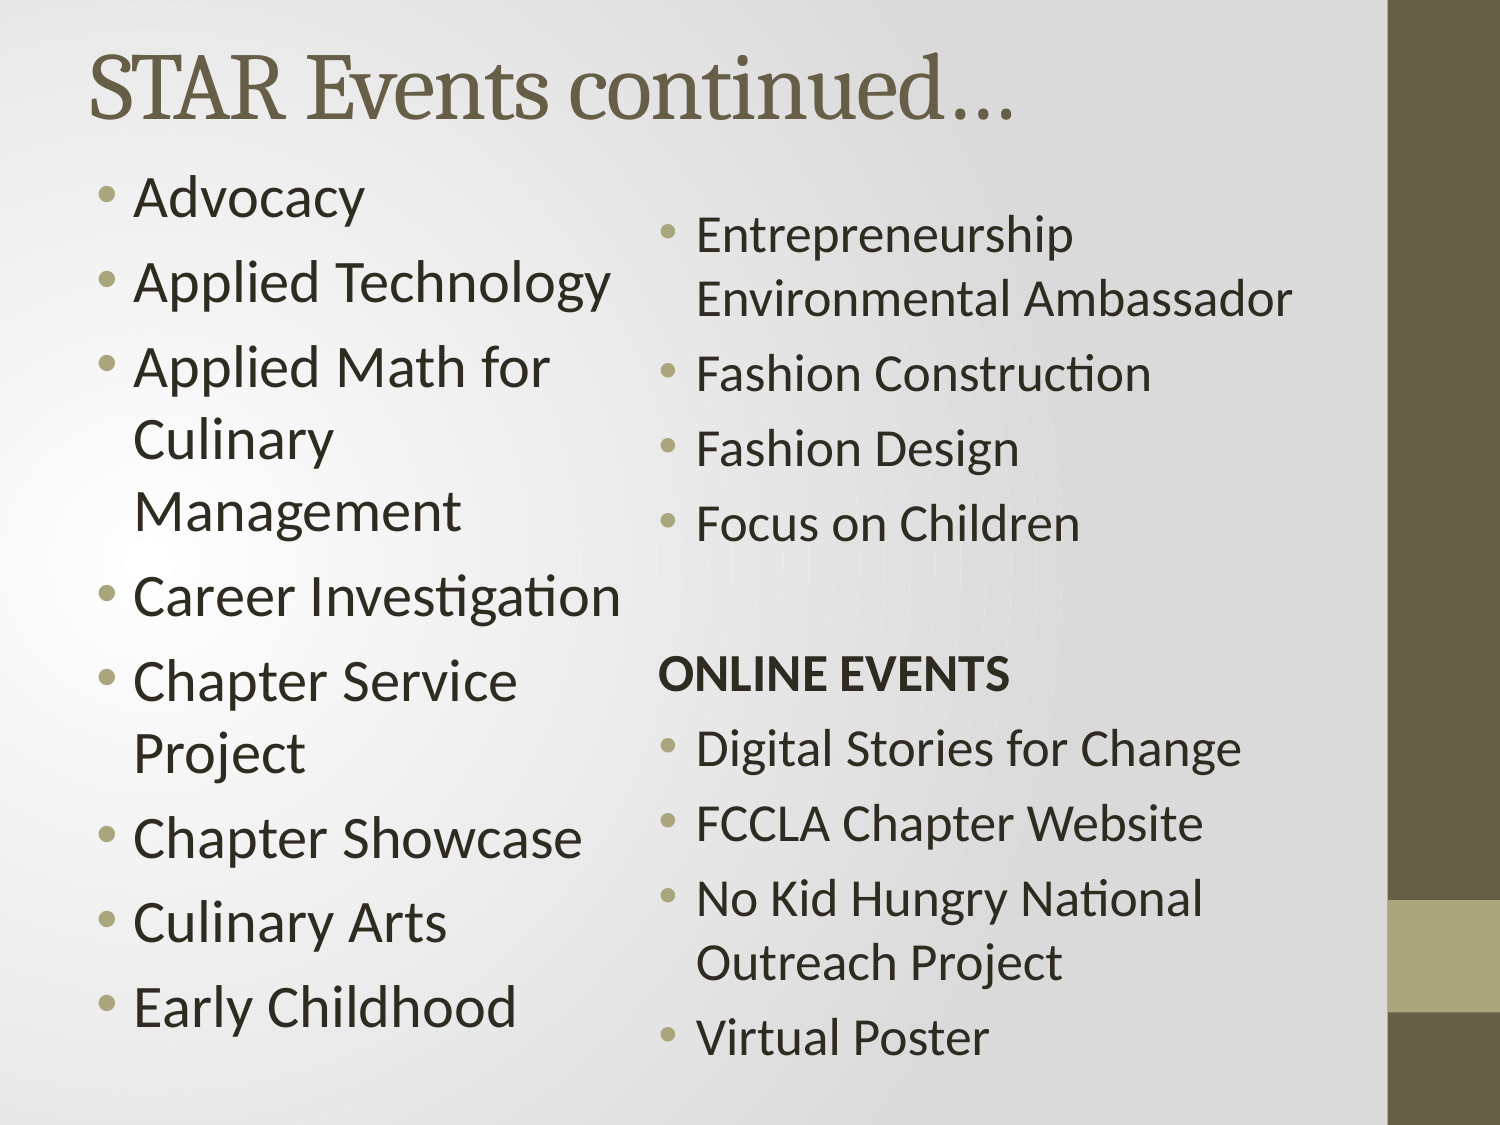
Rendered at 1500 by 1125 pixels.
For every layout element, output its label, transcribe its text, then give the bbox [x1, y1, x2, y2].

list Advocacy Applied Technology Applied Math for Culinary Management Career Investigation Chapter Service Project Chapter Showcase Culinary Arts Early Childhood [62, 149, 624, 1063]
title STAR Events continued… [75, 0, 1325, 149]
list Entrepreneurship Environmental Ambassador Fashion Construction Fashion Design Focus on Children ONLINE EVENTS Digital Stories for Change FCCLA Chapter Website No Kid Hungry National Outreach Project Virtual Poster [624, 99, 1350, 1075]
